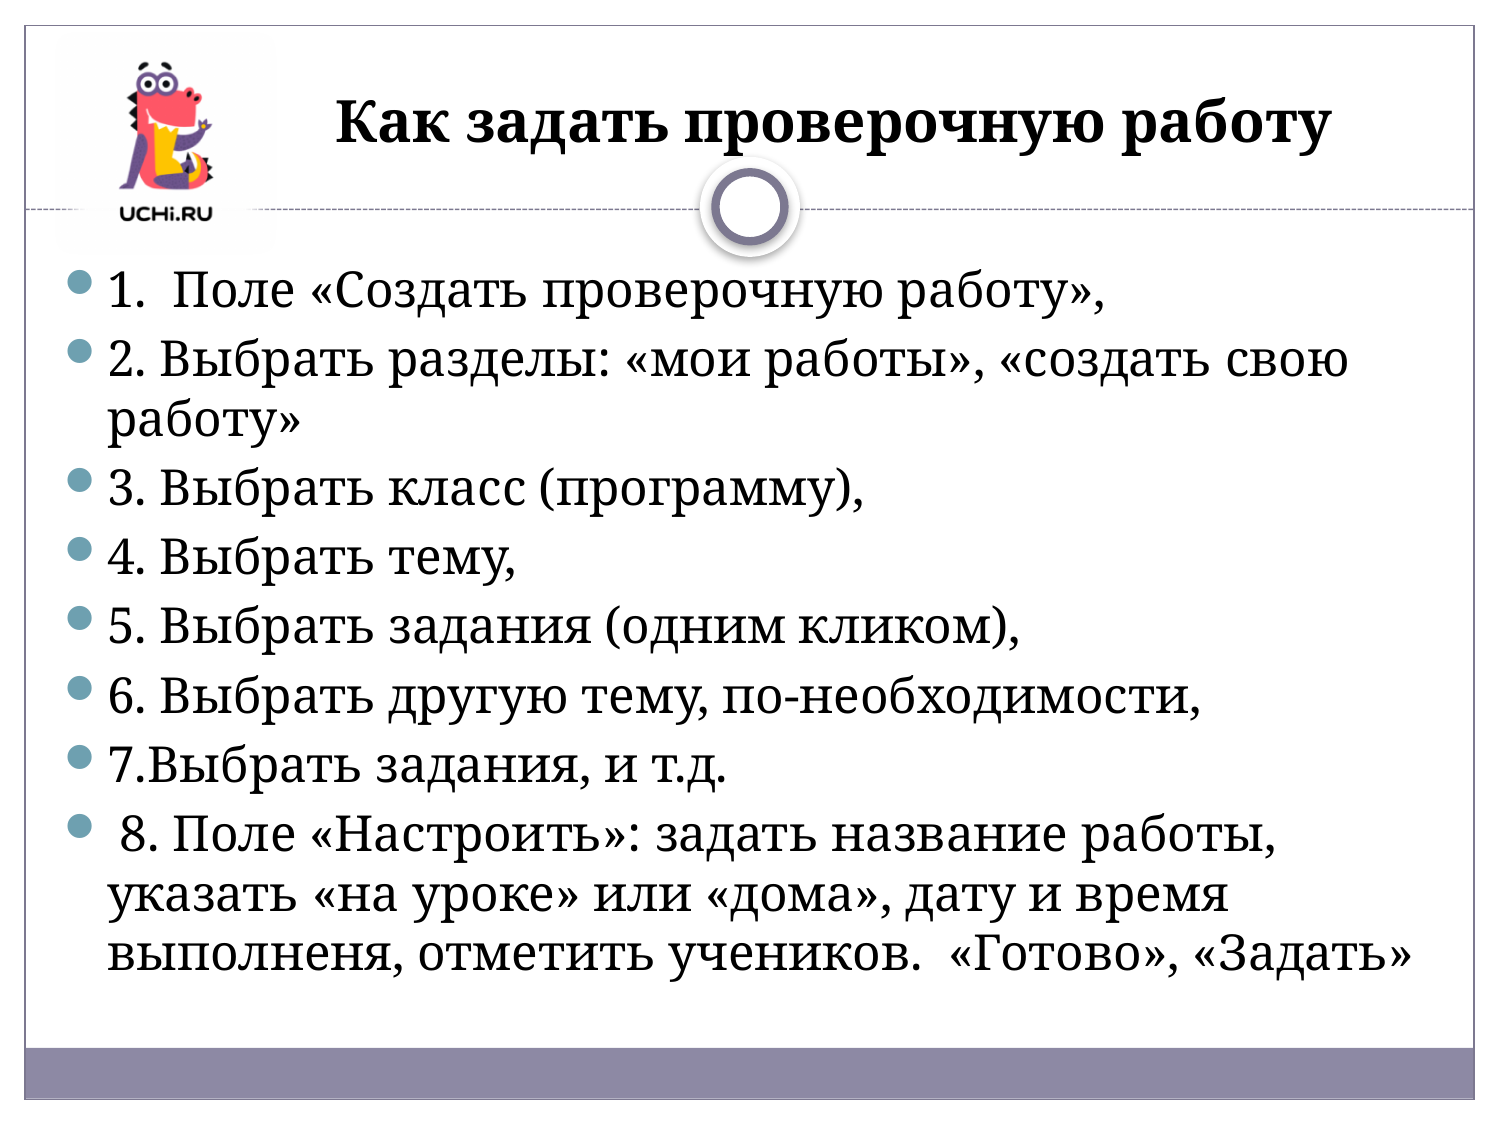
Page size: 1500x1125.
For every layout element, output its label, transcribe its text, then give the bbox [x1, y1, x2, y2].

title Как задать проверочную работу [284, 37, 1450, 162]
picture [52, 30, 278, 256]
list 1. Поле «Создать проверочную работу», 2. Выбрать разделы: «мои работы», «создать свою работу» 3. Выбрать класс (программу), 4. Выбрать тему, 5. Выбрать задания (одним кликом), 6. Выбрать другую тему, по-необходимости, 7.Выбрать задания, и т.д. 8. Поле «Настроить»: задать название работы, указать «на уроке» или «дома», дату и время выполненя, отметить учеников. «Готово», «Задать» [49, 250, 1445, 1001]
